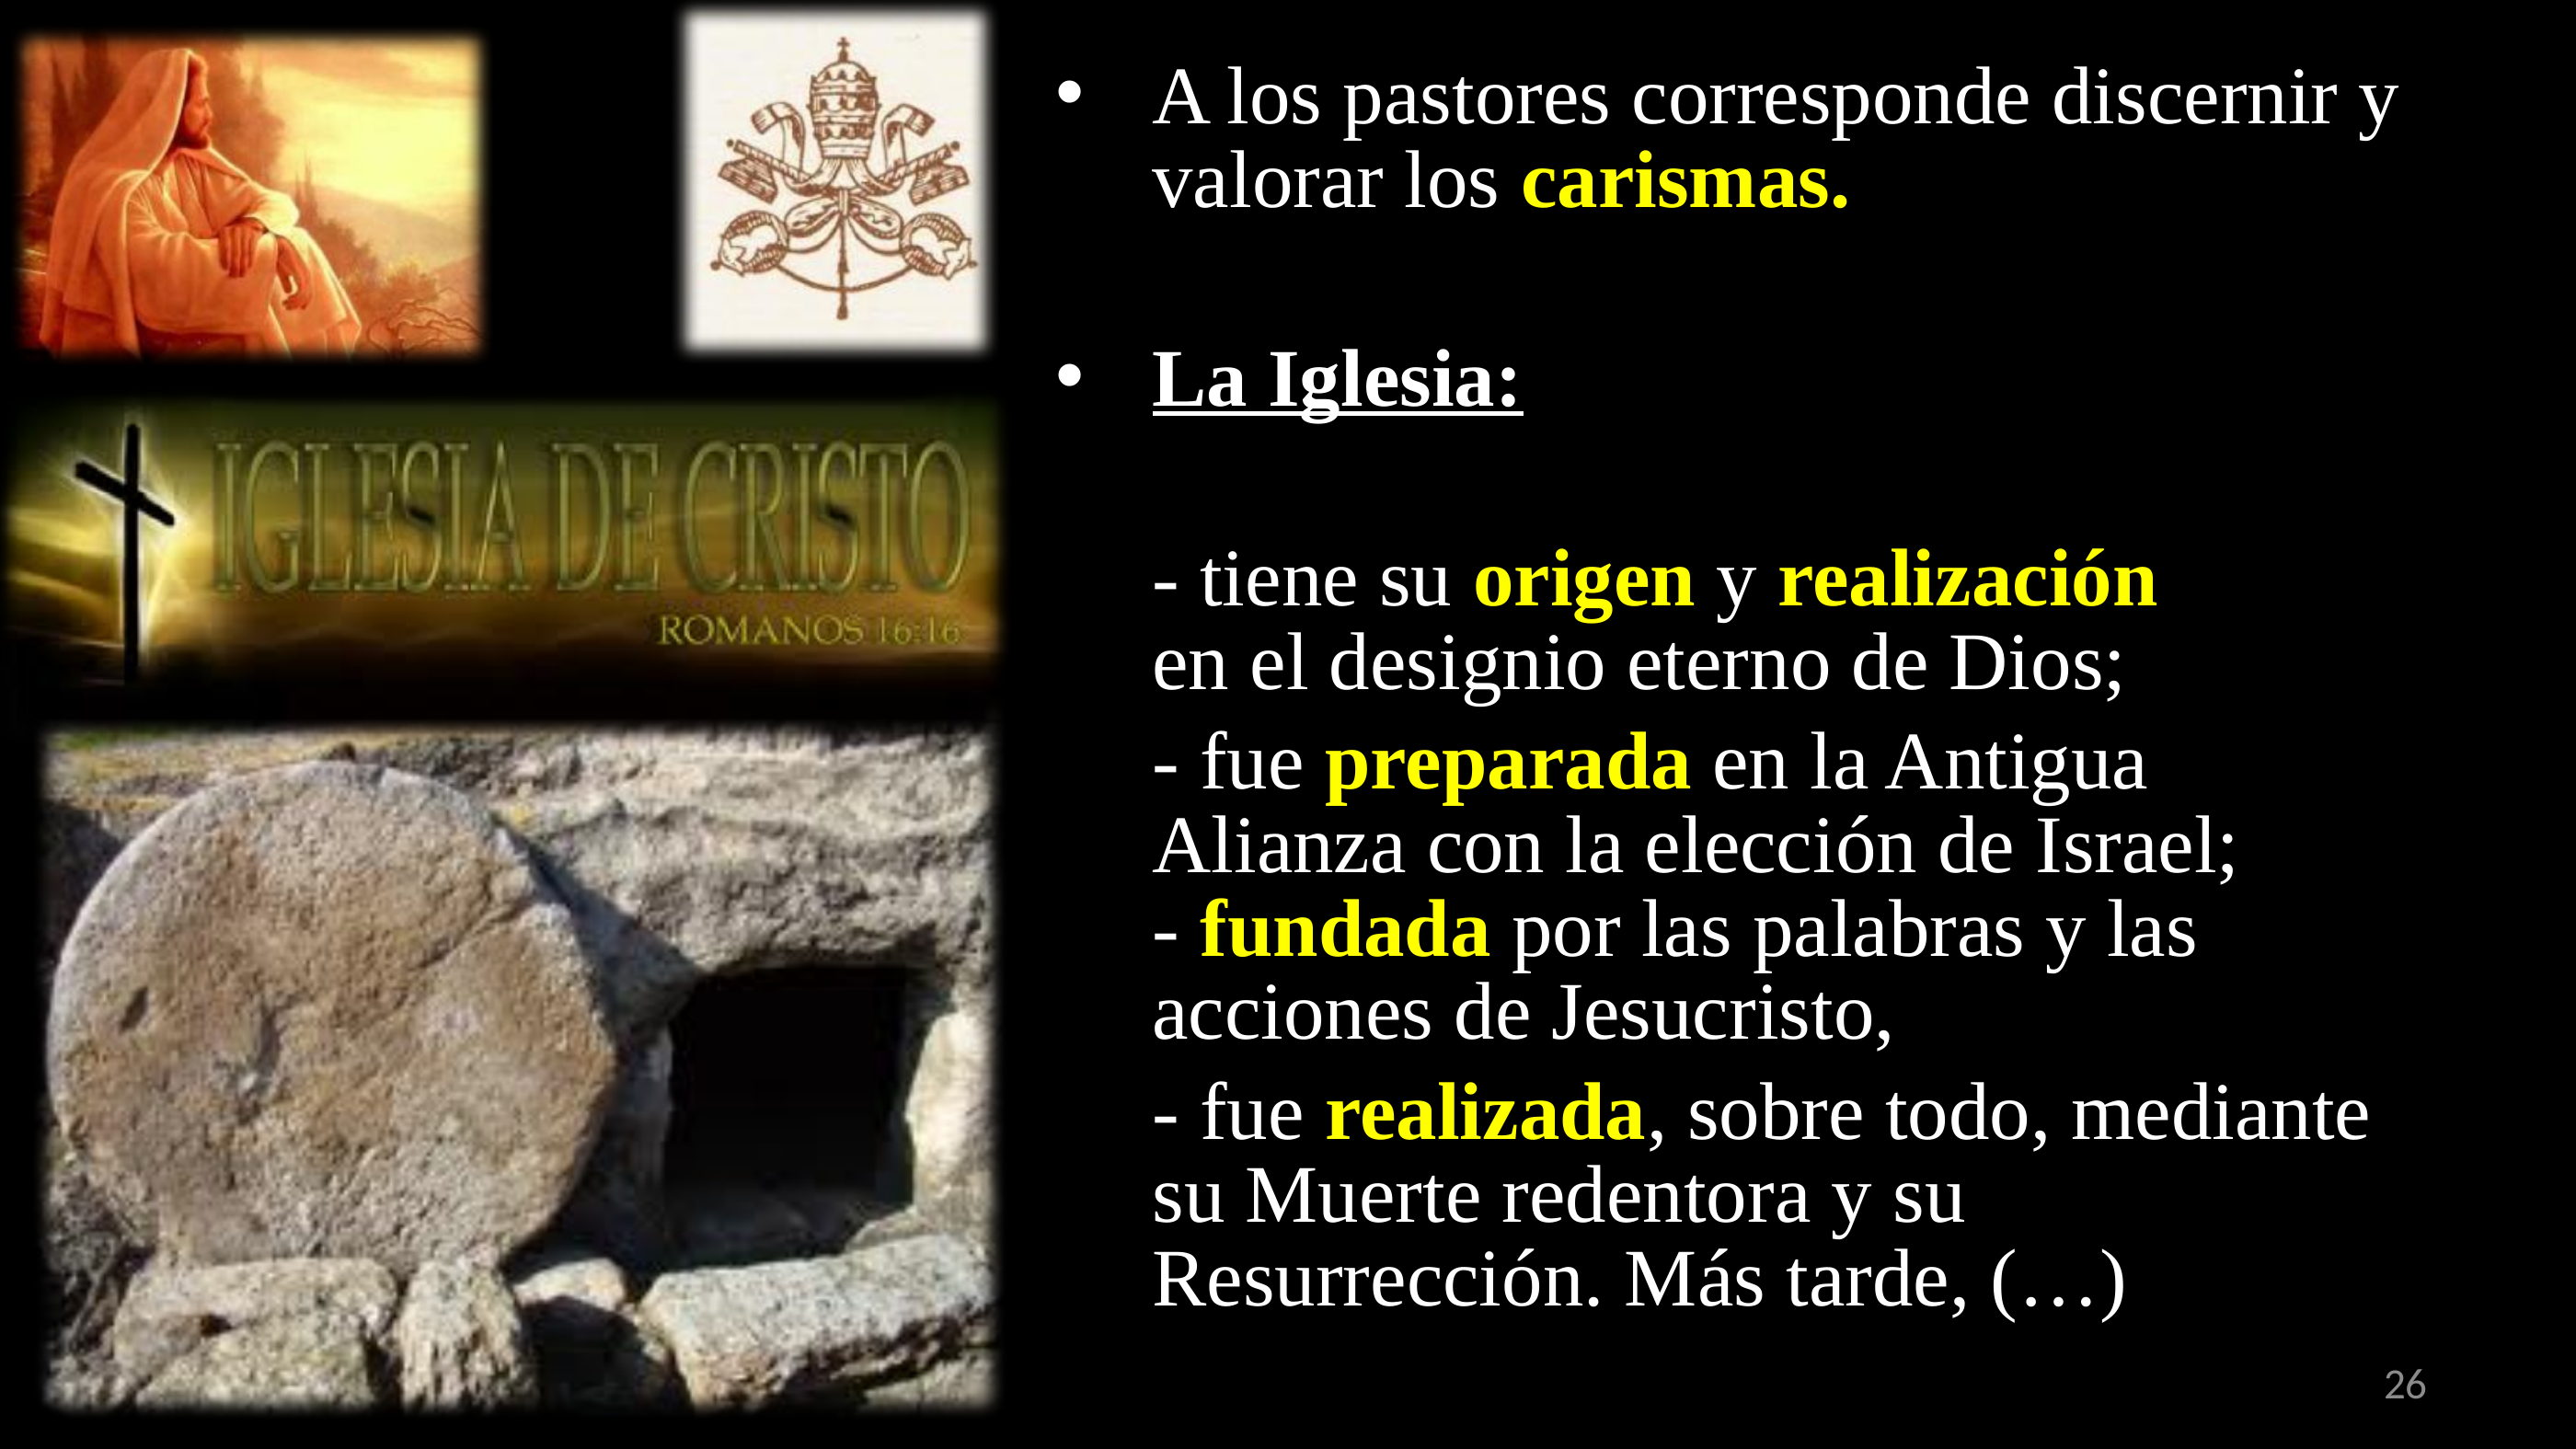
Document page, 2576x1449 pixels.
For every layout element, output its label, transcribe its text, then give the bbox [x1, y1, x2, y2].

picture [0, 384, 1012, 1420]
picture [7, 22, 495, 369]
picture [669, 0, 1002, 366]
slide_number 26 [1846, 1342, 2447, 1420]
list A los pastores corresponde discernir y valorar los carismas. La Iglesia: - tiene su origen y realización en el designio eterno de Dios; - fue preparada en la Antigua Alianza con la elección de Israel; - fundada por las palabras y las acciones de Jesucristo, - fue realizada, sobre todo, mediante su Muerte redentora y su Resurrección. Más tarde, (…) [1036, 47, 2430, 1323]
